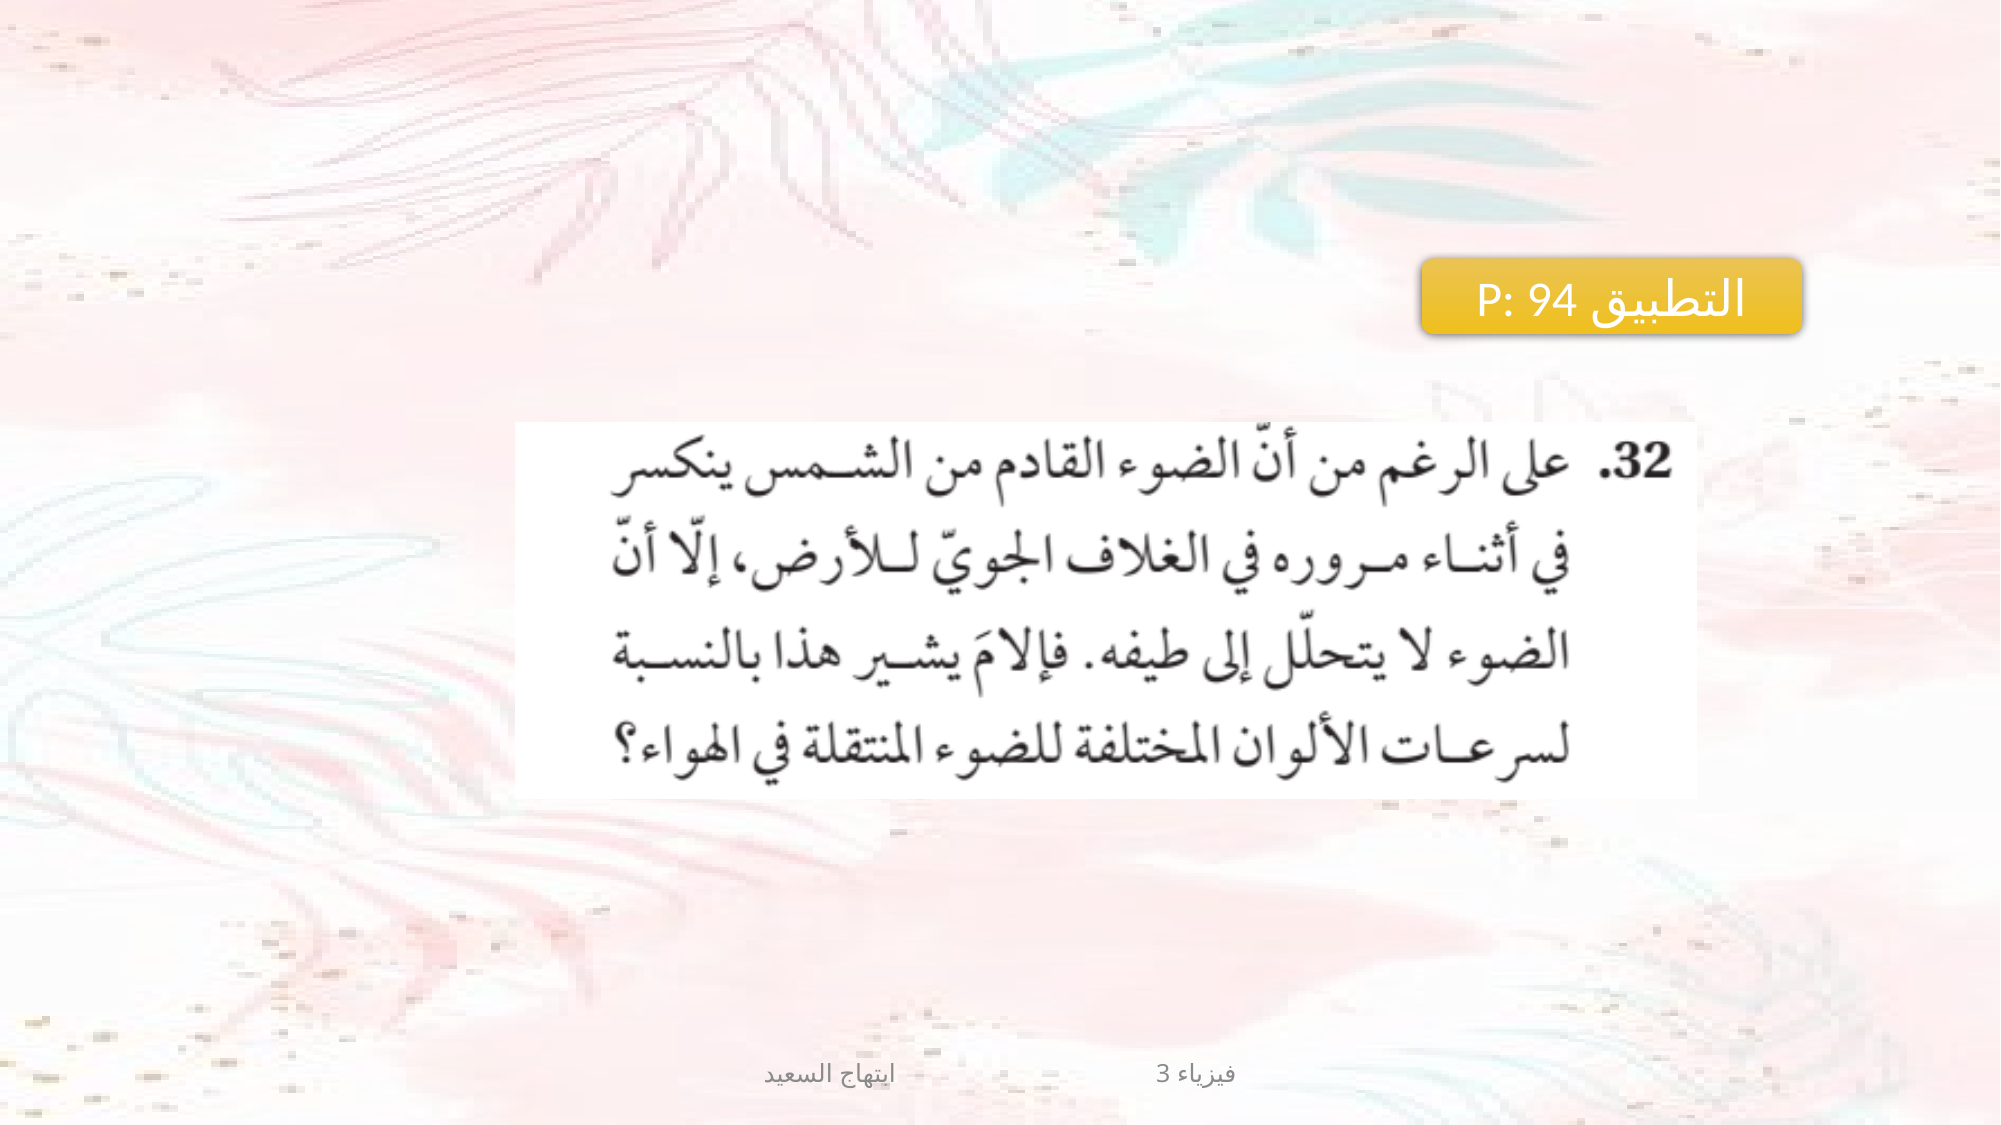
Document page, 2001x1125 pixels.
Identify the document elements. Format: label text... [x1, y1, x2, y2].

footer فيزياء 3 ابتهاج السعيد [662, 1042, 1338, 1103]
picture [515, 422, 1697, 799]
text_box التطبيق P: 94 [1421, 258, 1803, 334]
